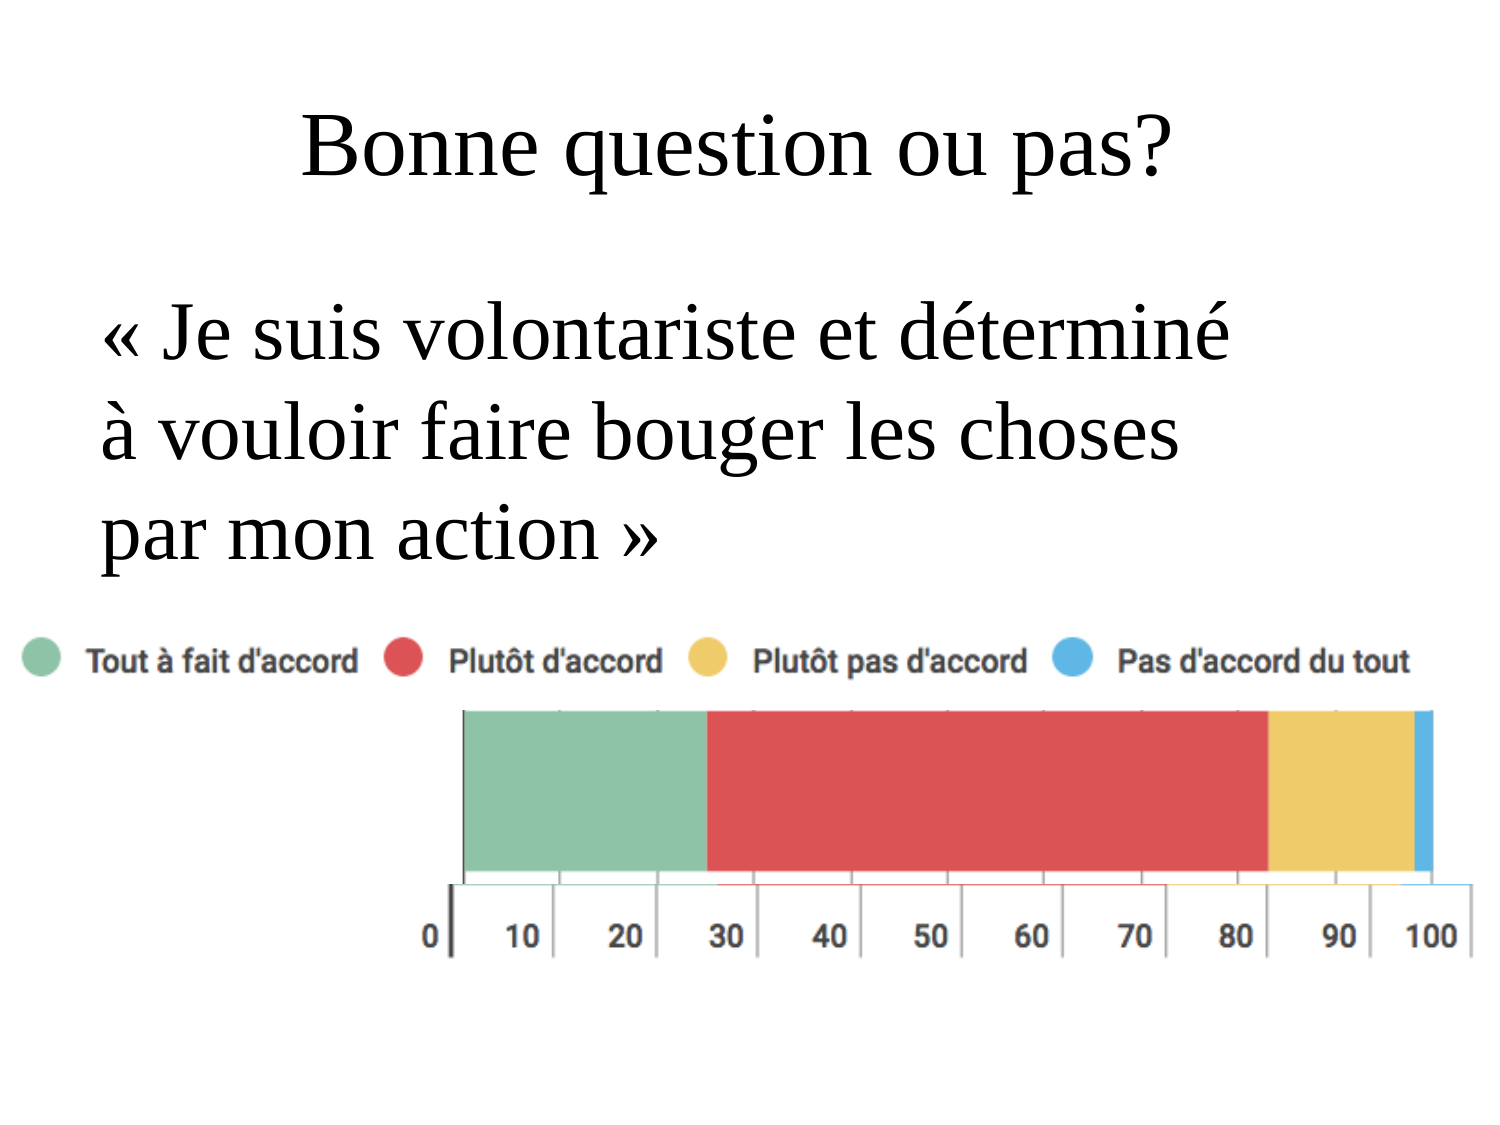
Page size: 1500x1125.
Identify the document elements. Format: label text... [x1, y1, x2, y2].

picture [0, 588, 1500, 705]
picture [418, 884, 1477, 977]
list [462, 713, 1450, 882]
text_box « Je suis volontariste et déterminé à vouloir faire bouger les choses par mon action » [85, 268, 1270, 584]
title Bonne question ou pas? [75, 45, 1425, 233]
